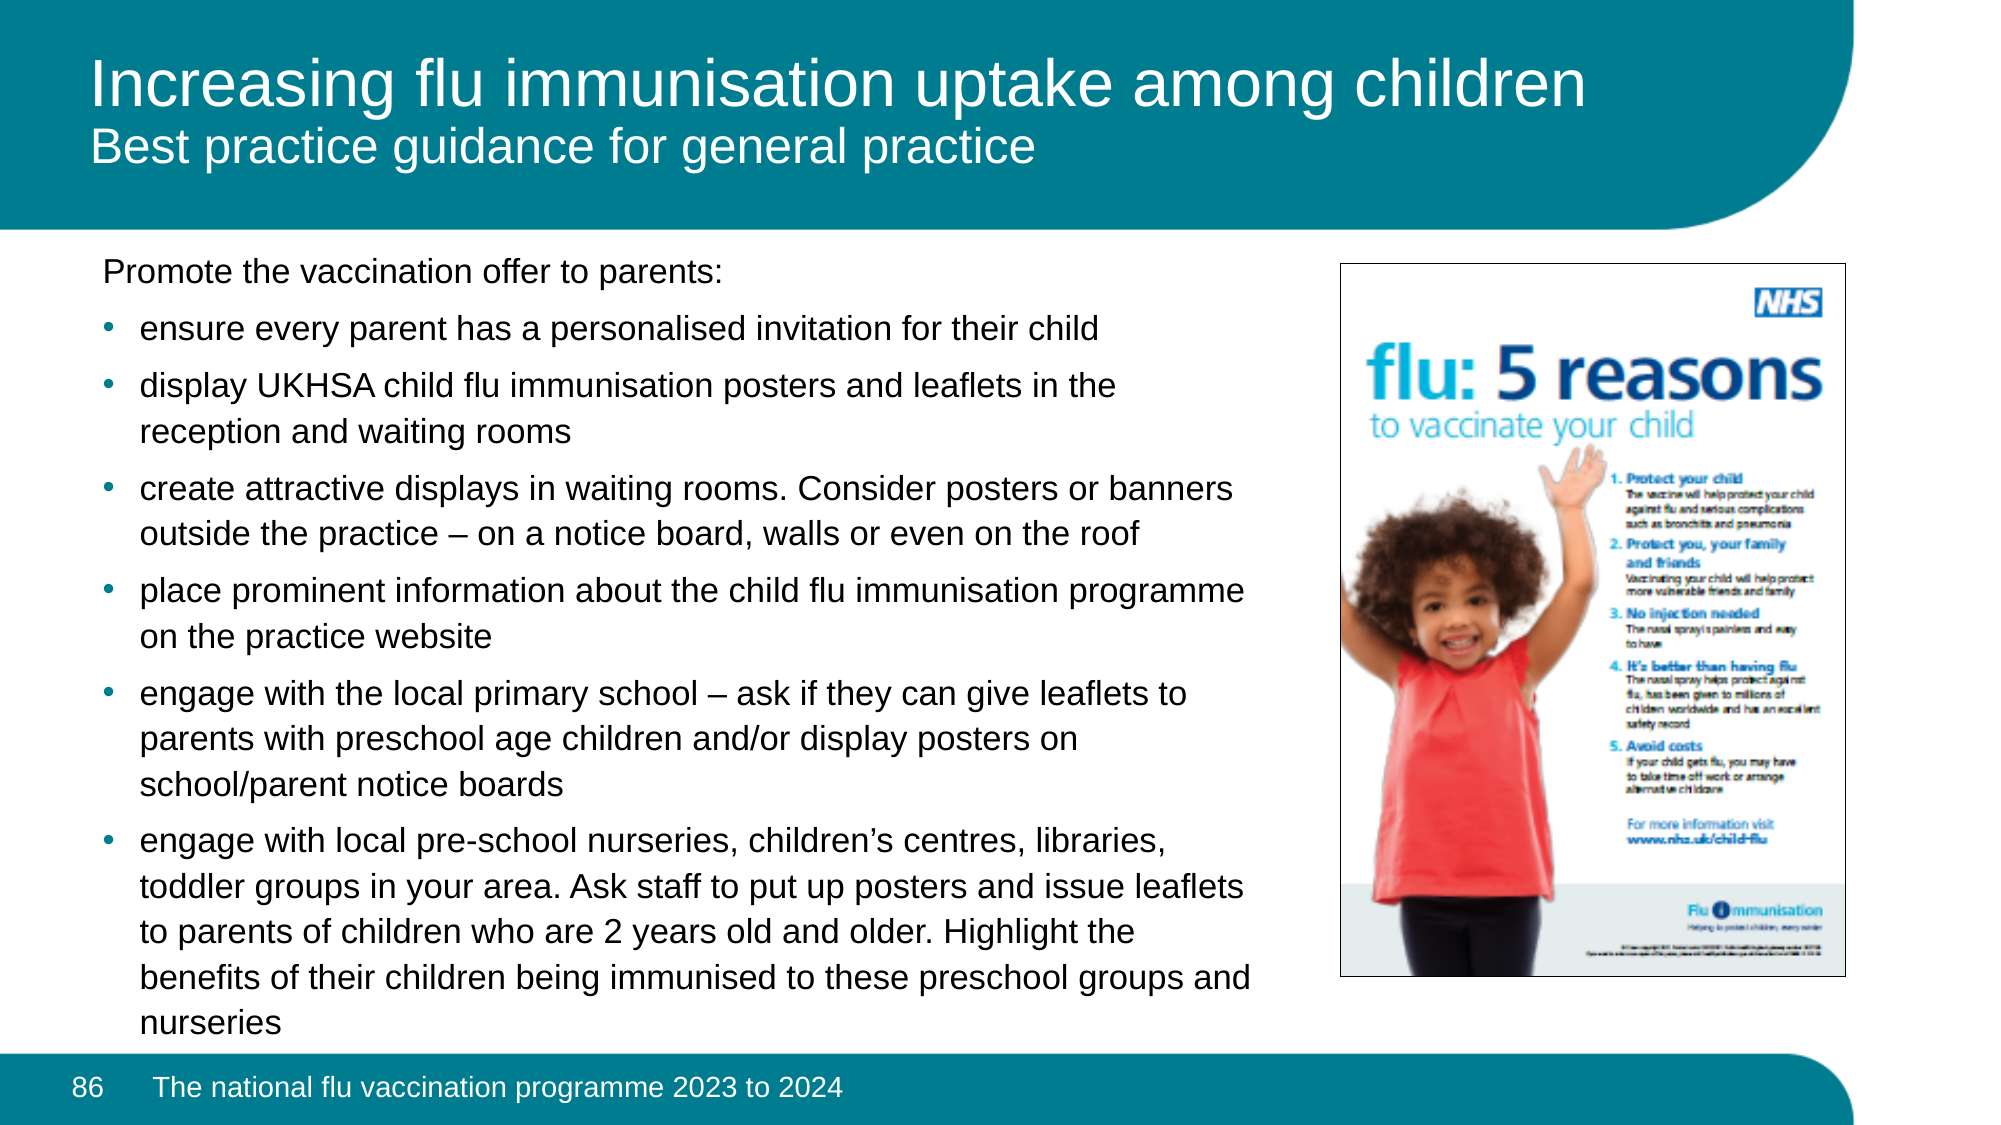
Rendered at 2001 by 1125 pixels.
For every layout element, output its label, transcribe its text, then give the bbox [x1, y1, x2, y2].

title Increasing flu immunisation uptake among children Best practice guidance for general practice [74, 41, 1673, 195]
footer The national flu vaccination programme 2023 to 2024 [137, 1056, 1780, 1116]
picture [1340, 263, 1846, 977]
list Promote the vaccination offer to parents: ensure every parent has a personalised invitation for their child display UKHSA child flu immunisation posters and leaflets in the reception and waiting rooms create attractive displays in waiting rooms. Consider posters or banners outside the practice – on a notice board, walls or even on the roof place prominent information about the child flu immunisation programme on the practice website engage with the local primary school – ask if they can give leaflets to parents with preschool age children and/or display posters on school/parent notice boards engage with local pre-school nurseries, children’s centres, libraries, toddler groups in your area. Ask staff to put up posters and issue leaflets to parents of children who are 2 years old and older. Highlight the benefits of their children being immunised to these preschool groups and nurseries [87, 237, 1268, 1053]
slide_number 86 [21, 1056, 120, 1117]
